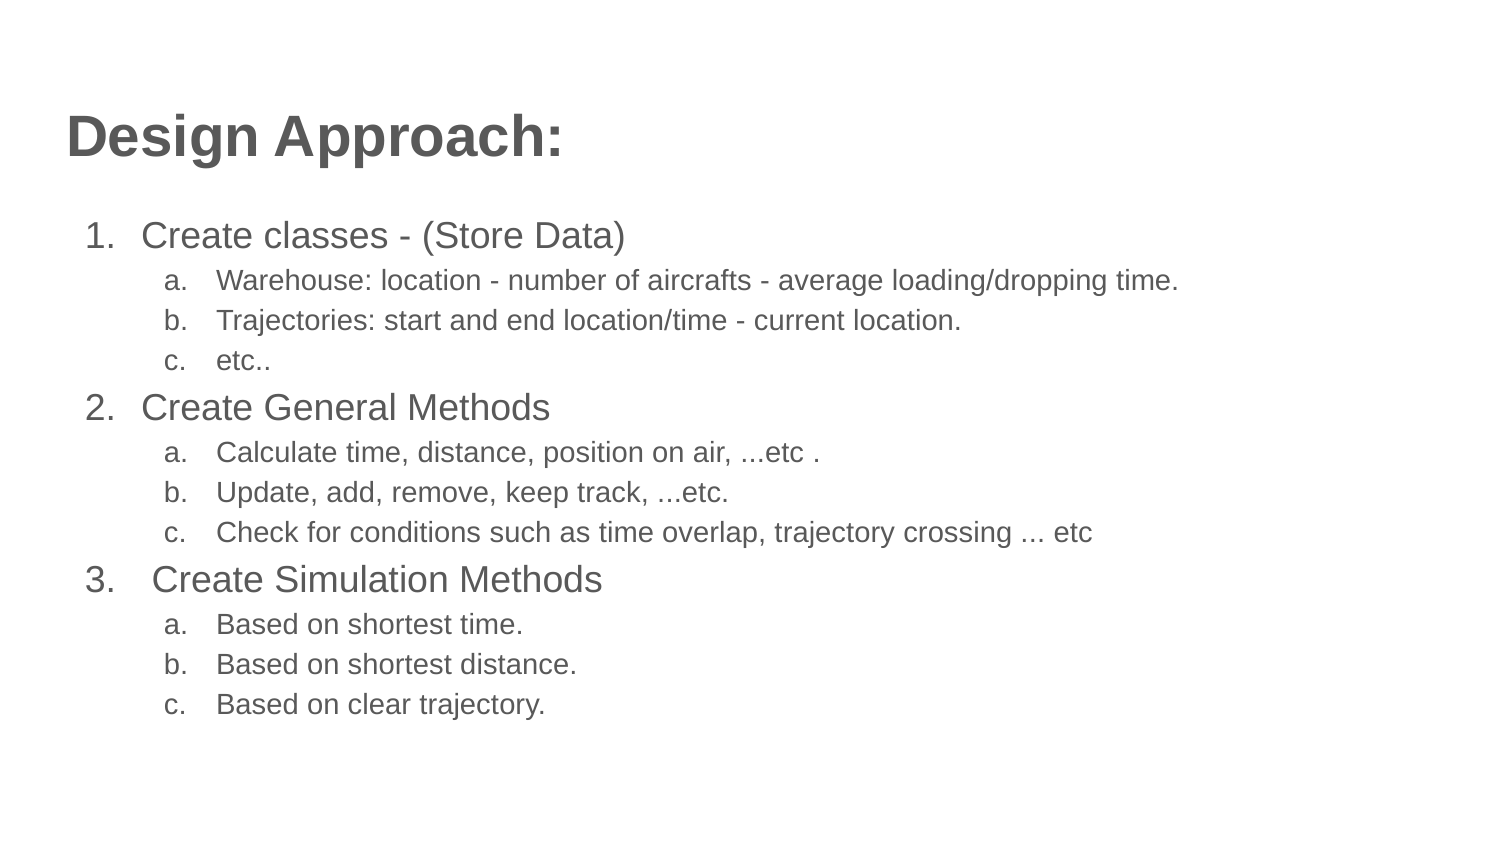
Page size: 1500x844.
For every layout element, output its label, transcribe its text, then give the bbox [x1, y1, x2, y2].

title Design Approach: [51, 72, 1449, 167]
list Create classes - (Store Data) Warehouse: location - number of aircrafts - average loading/dropping time. Trajectories: start and end location/time - current location. etc.. Create General Methods Calculate time, distance, position on air, ...etc . Update, add, remove, keep track, ...etc. Check for conditions such as time overlap, trajectory crossing ... etc Create Simulation Methods Based on shortest time. Based on shortest distance. Based on clear trajectory. [51, 189, 1472, 820]
